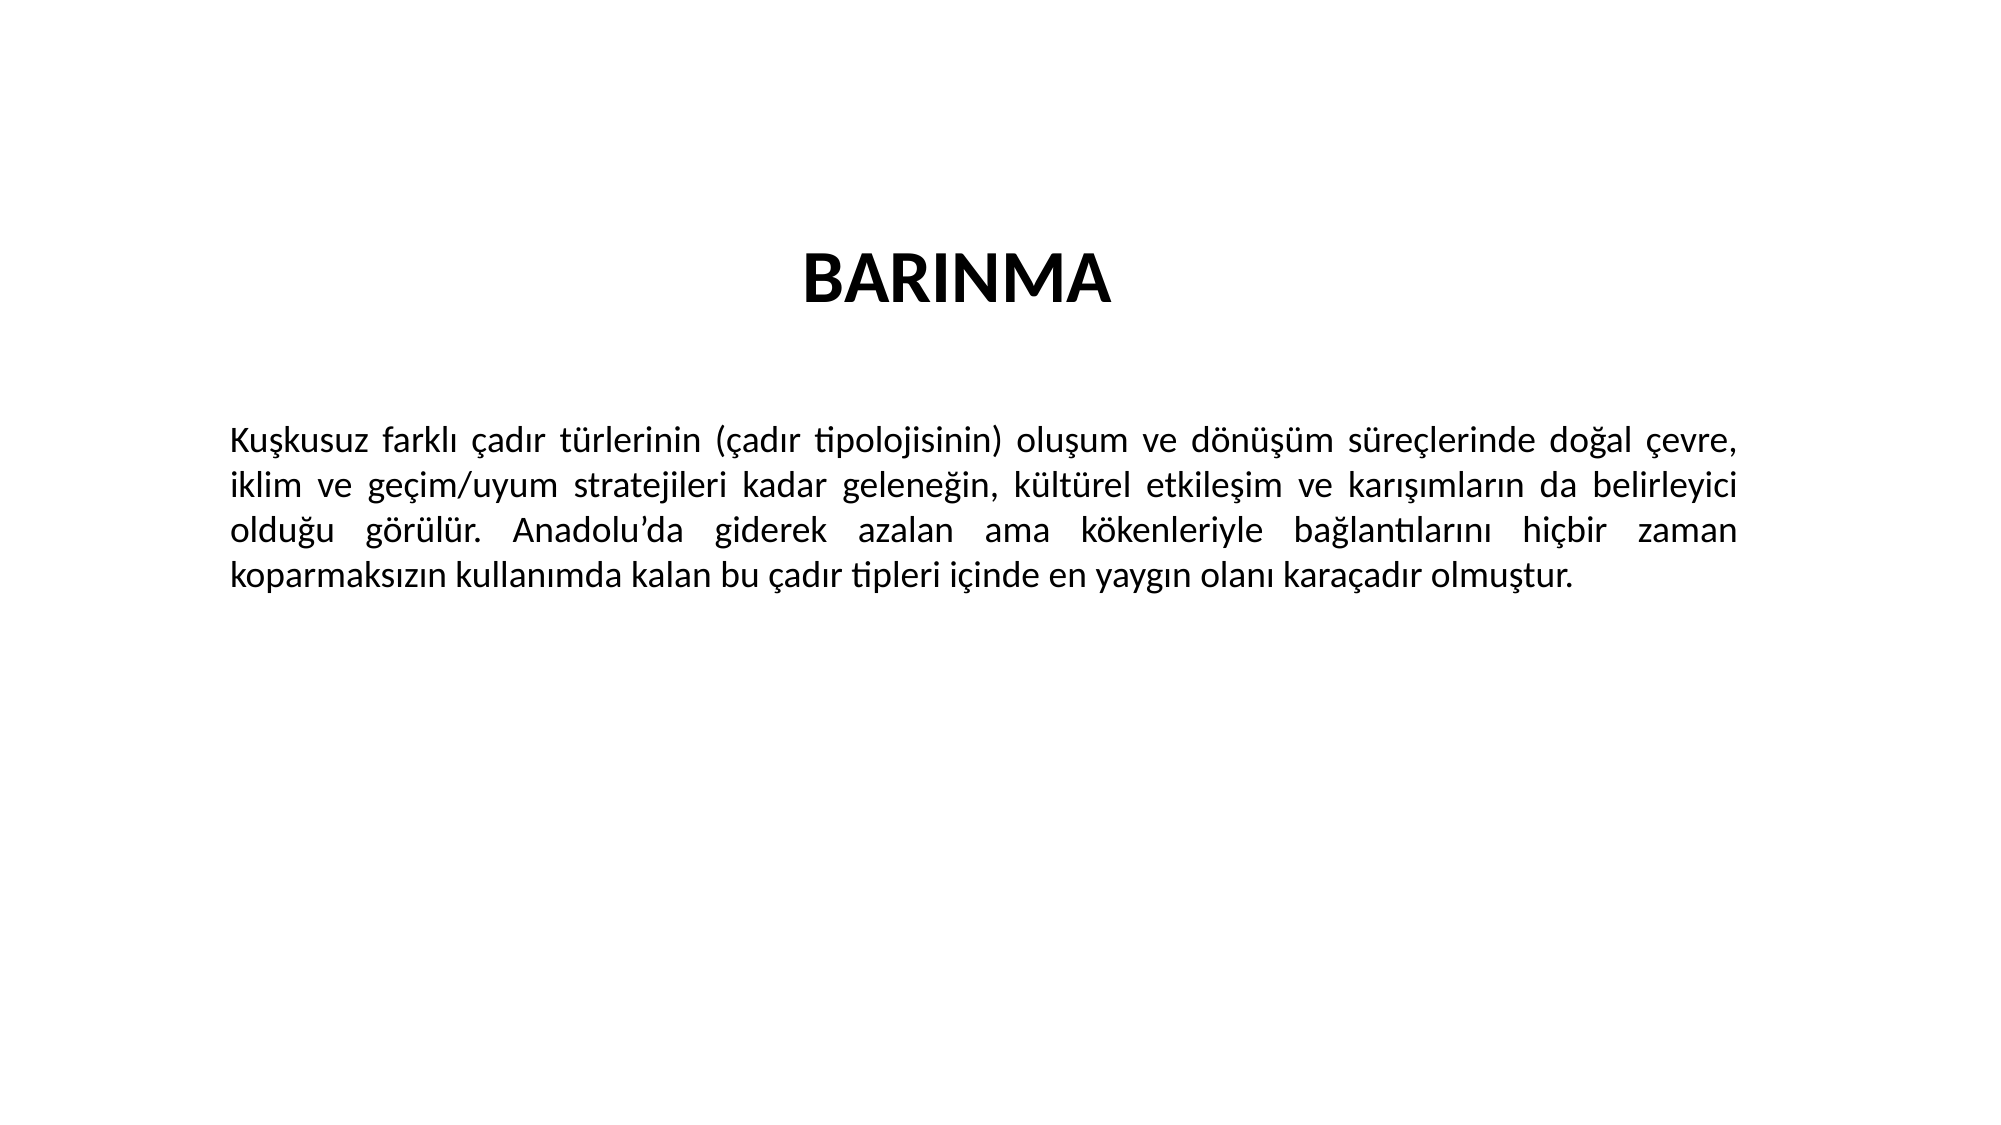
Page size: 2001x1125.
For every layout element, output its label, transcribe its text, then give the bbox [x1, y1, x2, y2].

text_box Kuşkusuz farklı çadır türlerinin (çadır tipolojisinin) oluşum ve dönüşüm süreçlerinde doğal çevre, iklim ve geçim/uyum stratejileri kadar geleneğin, kültürel etkileşim ve karışımların da belirleyici olduğu görülür. Anadolu’da giderek azalan ama kökenleriyle bağlantılarını hiçbir zaman koparmaksızın kullanımda kalan bu çadır tipleri içinde en yaygın olanı karaçadır olmuştur. [215, 407, 1755, 603]
text_box BARINMA [787, 219, 1128, 325]
